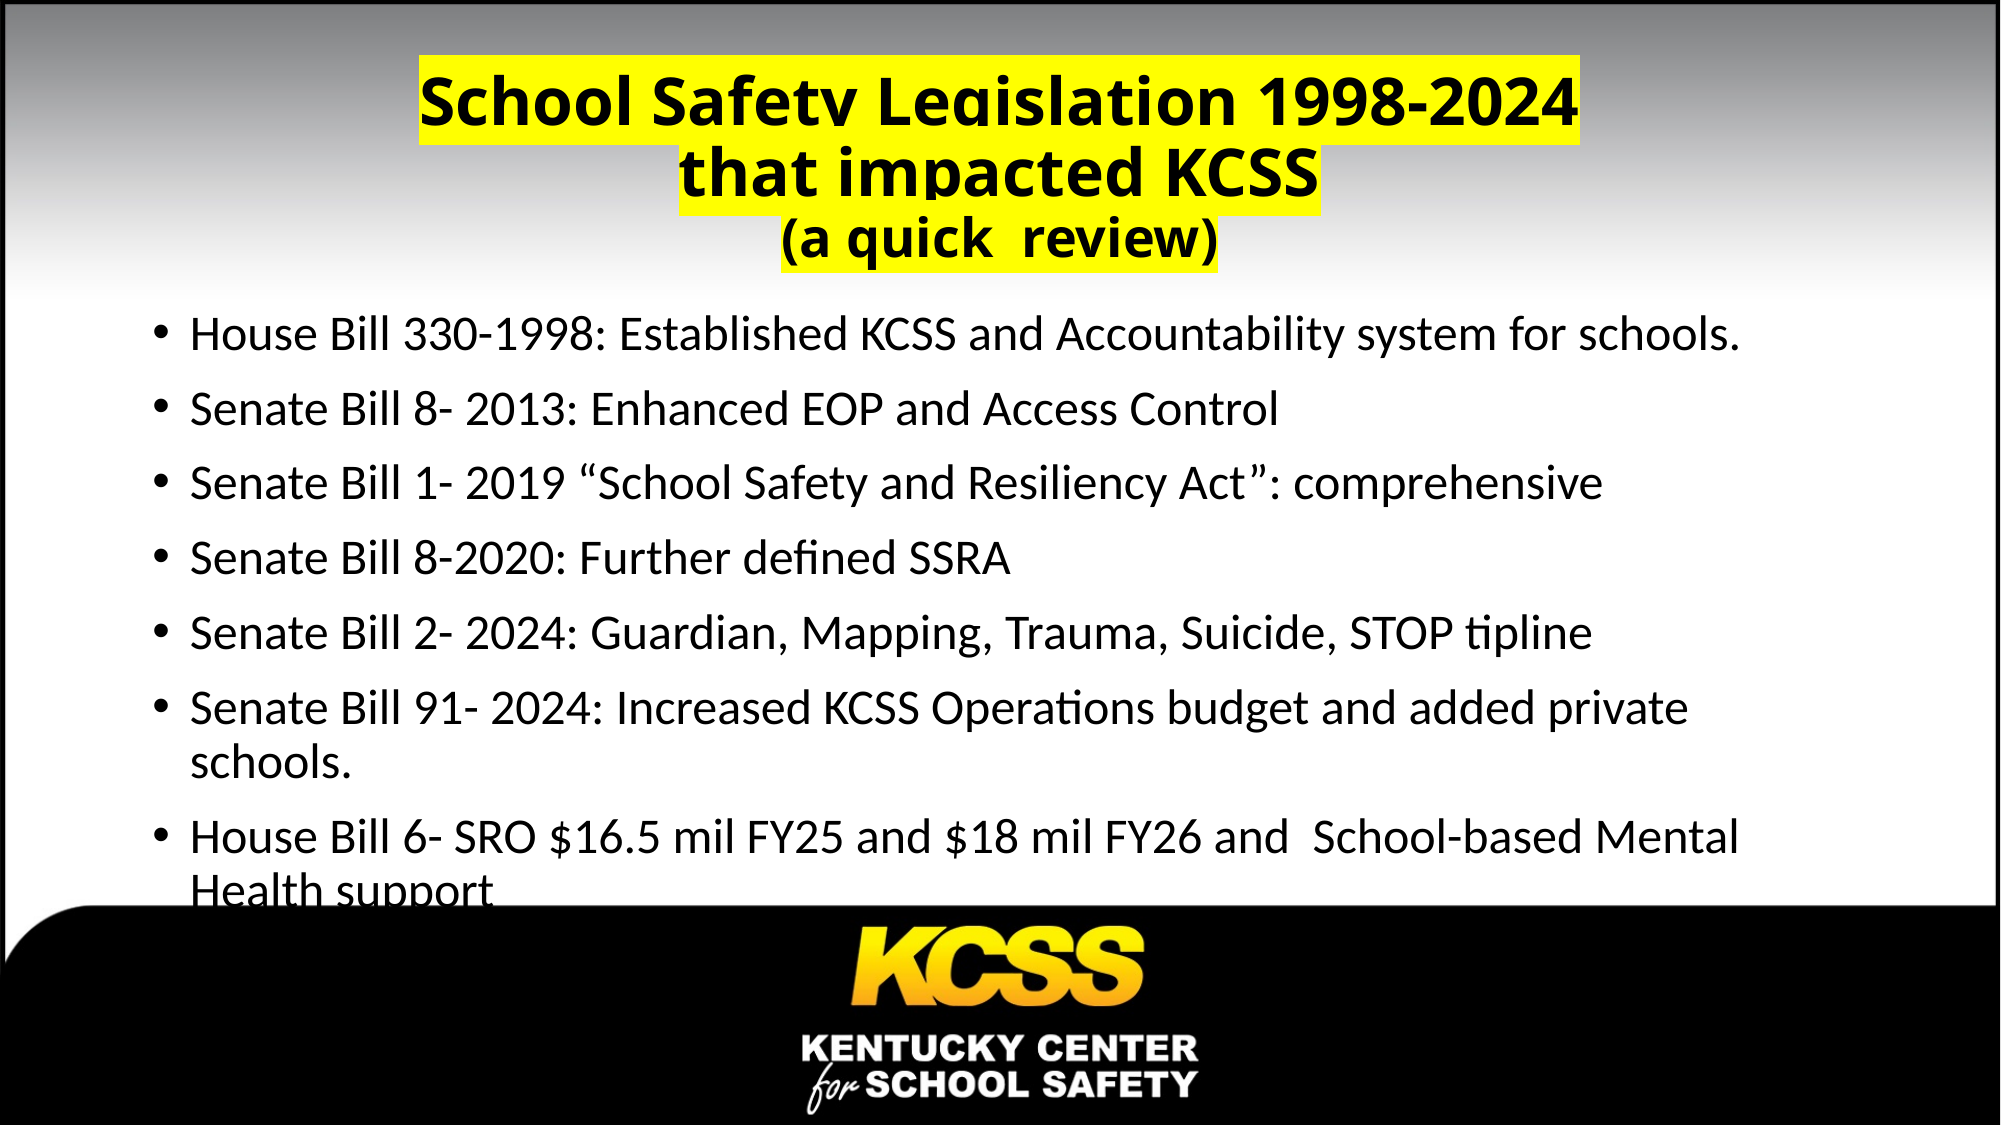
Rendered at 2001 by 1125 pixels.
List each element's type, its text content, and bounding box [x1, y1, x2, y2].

title School Safety Legislation 1998-2024 that impacted KCSS (a quick review) [137, 59, 1863, 278]
list House Bill 330-1998: Established KCSS and Accountability system for schools. Senate Bill 8- 2013: Enhanced EOP and Access Control Senate Bill 1- 2019 “School Safety and Resiliency Act”: comprehensive Senate Bill 8-2020: Further defined SSRA Senate Bill 2- 2024: Guardian, Mapping, Trauma, Suicide, STOP tipline Senate Bill 91- 2024: Increased KCSS Operations budget and added private schools. House Bill 6- SRO $16.5 mil FY25 and $18 mil FY26 and School-based Mental Health support [137, 299, 1863, 1014]
picture [0, 0, 2001, 1125]
